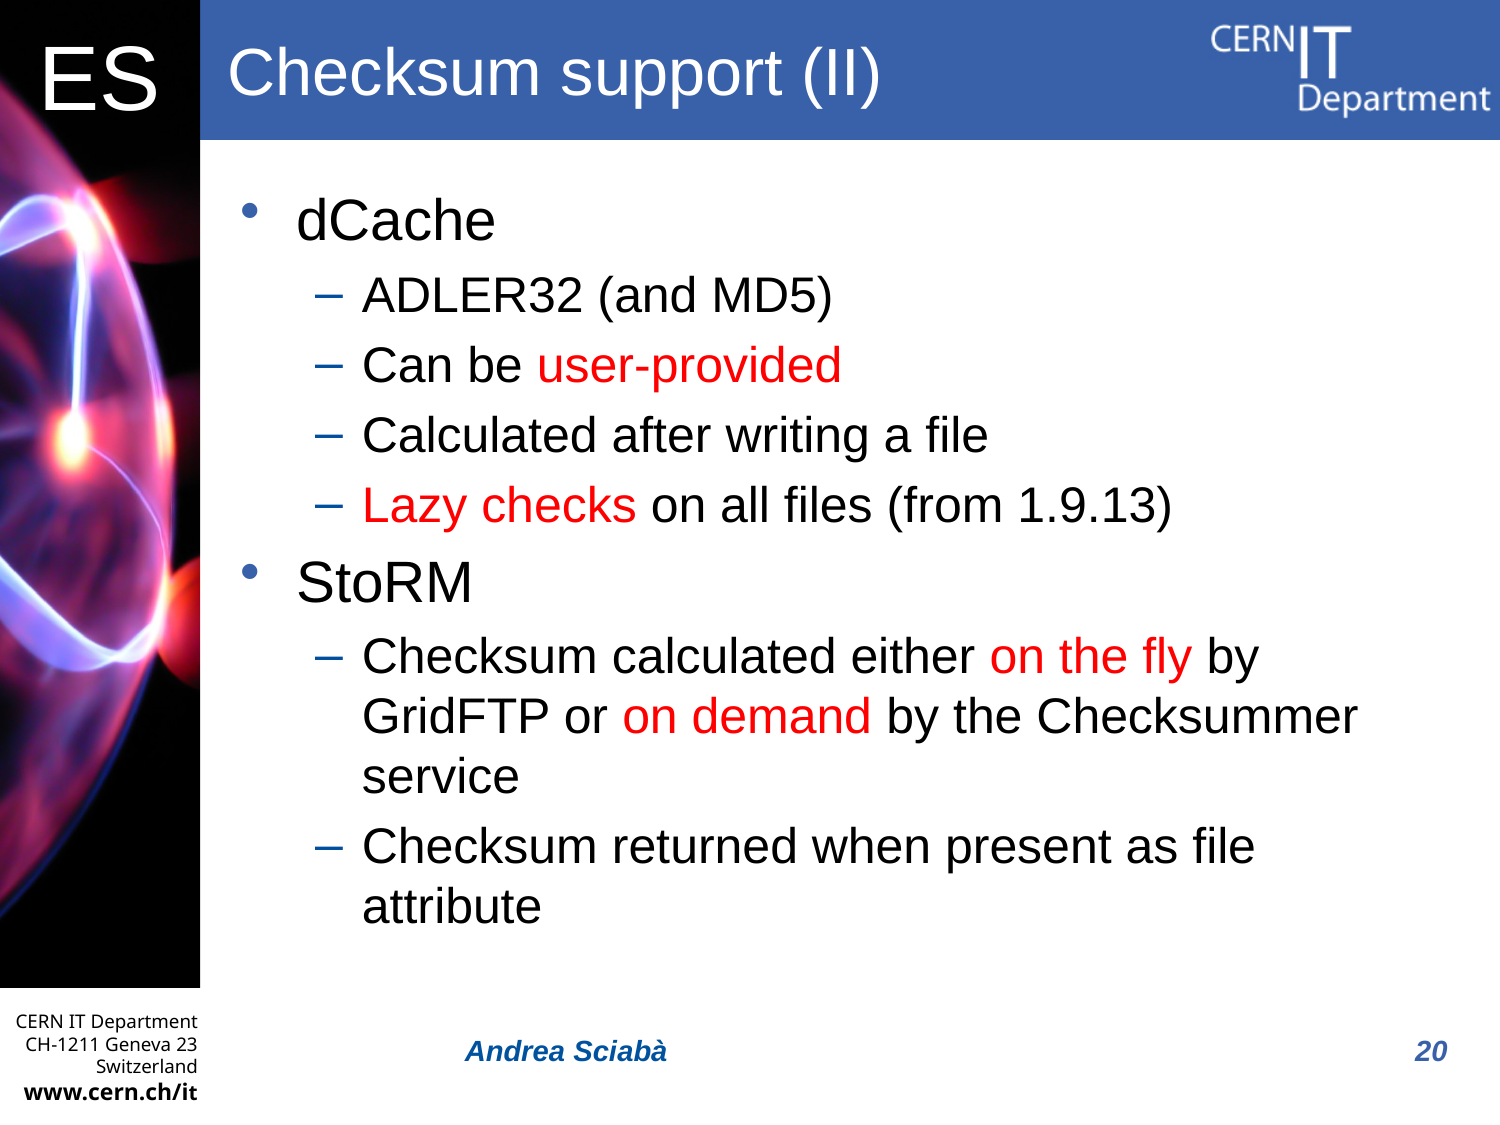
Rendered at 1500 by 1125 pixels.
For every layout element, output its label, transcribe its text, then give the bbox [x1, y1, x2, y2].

list dCache ADLER32 (and MD5) Can be user-provided Calculated after writing a file Lazy checks on all files (from 1.9.13) StoRM Checksum calculated either on the fly by GridFTP or on demand by the Checksummer service Checksum returned when present as file attribute [224, 174, 1463, 988]
picture [0, 0, 1500, 988]
title Checksum support (II) [212, 0, 1126, 138]
